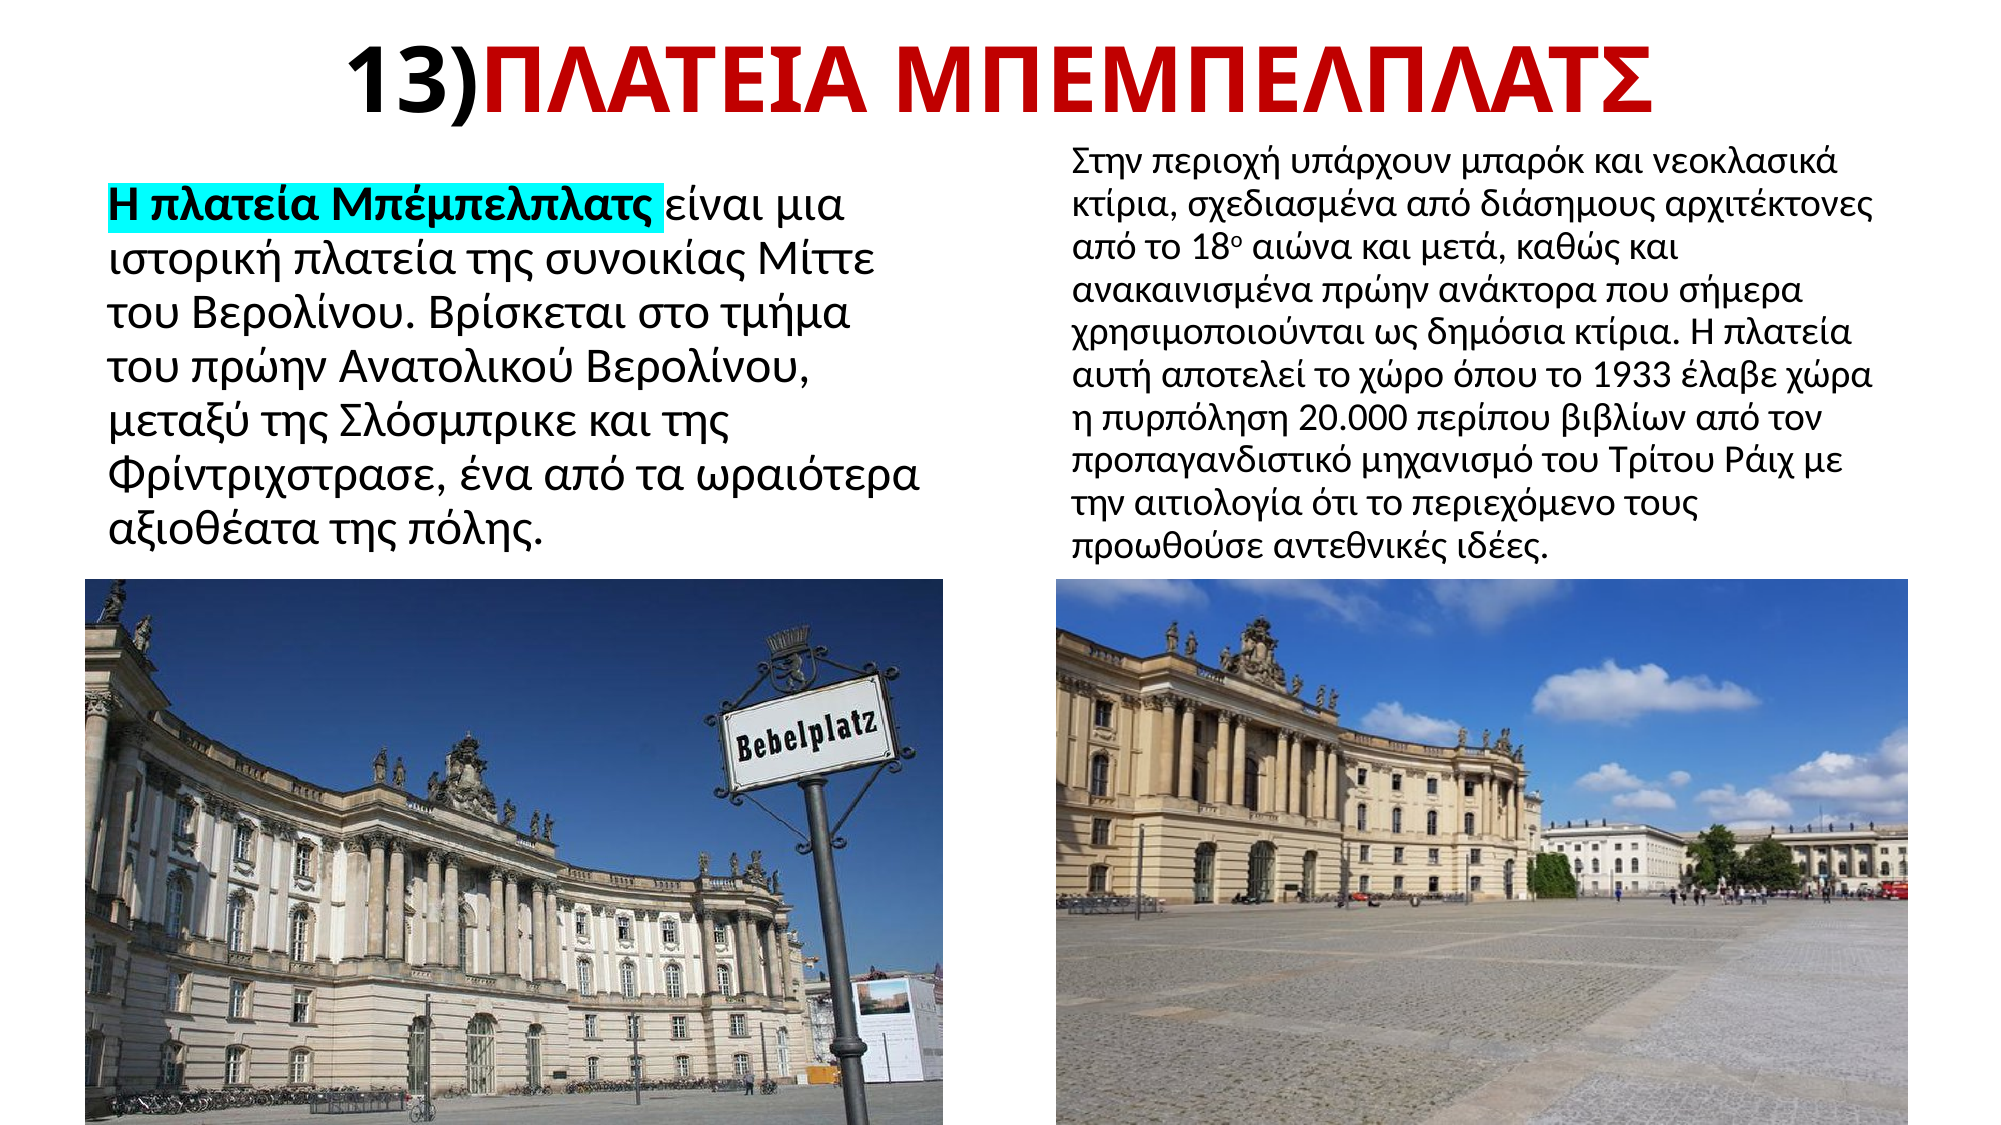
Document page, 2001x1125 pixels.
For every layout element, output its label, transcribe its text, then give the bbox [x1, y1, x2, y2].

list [84, 579, 943, 1125]
title 13)ΠΛΑΤΕΙΑ ΜΠΕΜΠΕΛΠΛΑΤΣ [137, 0, 1863, 167]
list Η πλατεία Μπέμπελπλατς είναι μια ιστορική πλατεία της συνοικίας Μίττε του Βερολίνου. Βρίσκεται στο τμήμα του πρώην Ανατολικού Βερολίνου, μεταξύ της Σλόσμπρικε και της Φρίντριχστρασε, ένα από τα ωραιότερα αξιοθέατα της πόλης. [92, 166, 943, 563]
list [1056, 579, 1908, 1125]
list Στην περιοχή υπάρχουν μπαρόκ και νεοκλασικά κτίρια, σχεδιασμένα από διάσημους αρχιτέκτονες από το 18ο αιώνα και μετά, καθώς και ανακαινισμένα πρώην ανάκτορα που σήμερα χρησιμοποιούνται ως δημόσια κτίρια. Η πλατεία αυτή αποτελεί το χώρο όπου το 1933 έλαβε χώρα η πυρπόληση 20.000 περίπου βιβλίων από τον προπαγανδιστικό μηχανισμό του Τρίτου Ράιχ με την αιτιολογία ότι το περιεχόμενο τους προωθούσε αντεθνικές ιδέες. [1056, 140, 1908, 575]
